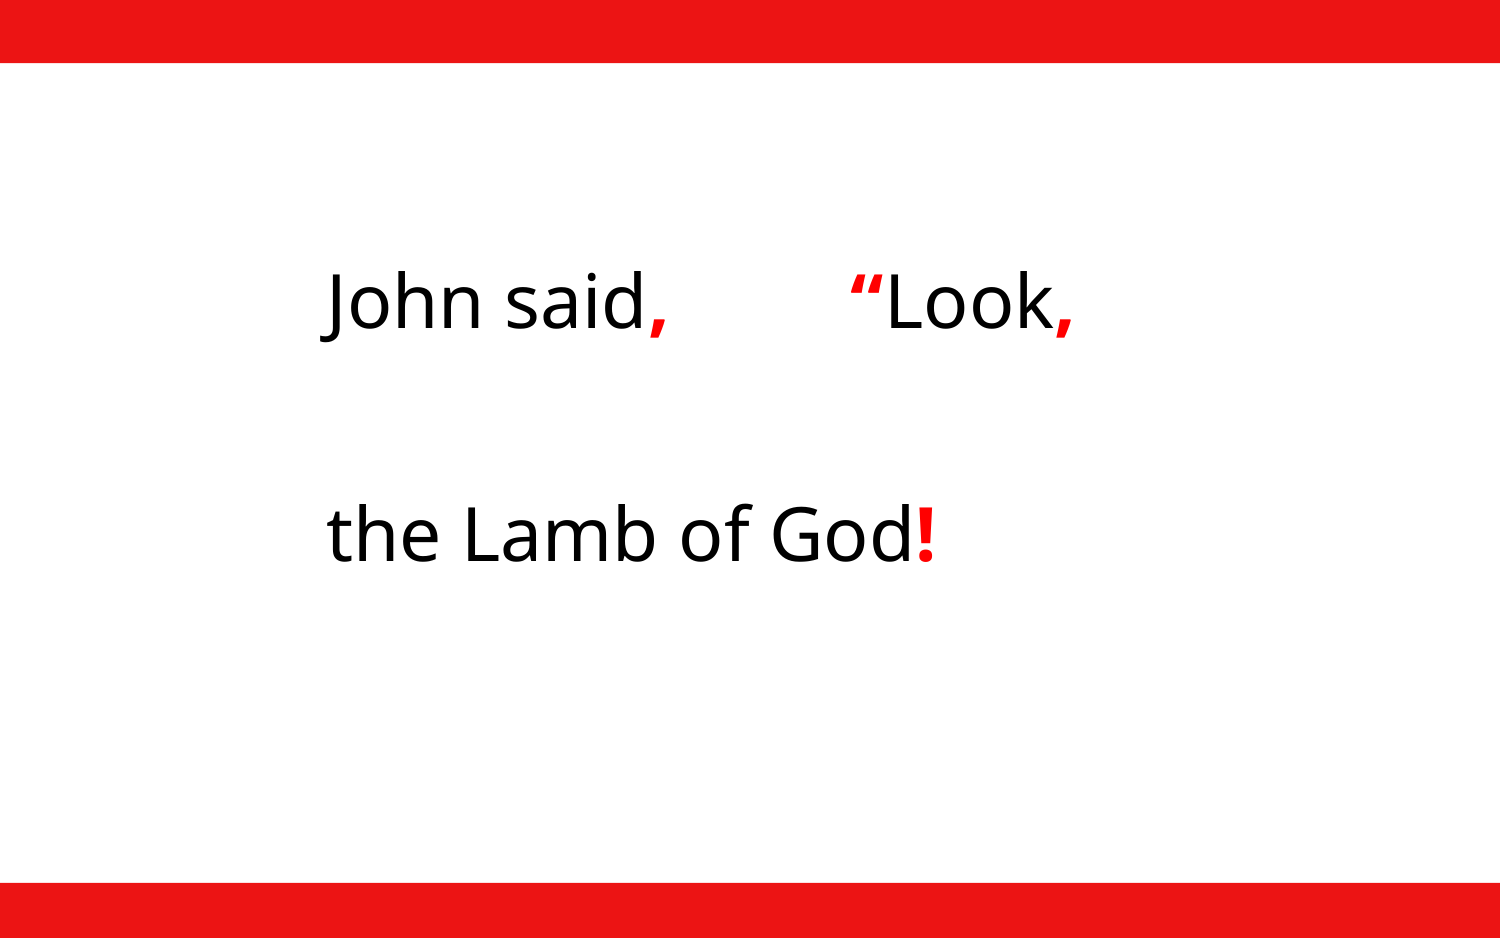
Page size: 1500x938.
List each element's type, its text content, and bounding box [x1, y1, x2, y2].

text_box “Look, [835, 201, 1173, 371]
text_box [0, 0, 1500, 64]
text_box the Lamb of God! [311, 433, 1217, 745]
text_box [0, 882, 1500, 938]
list John said, [311, 201, 731, 398]
